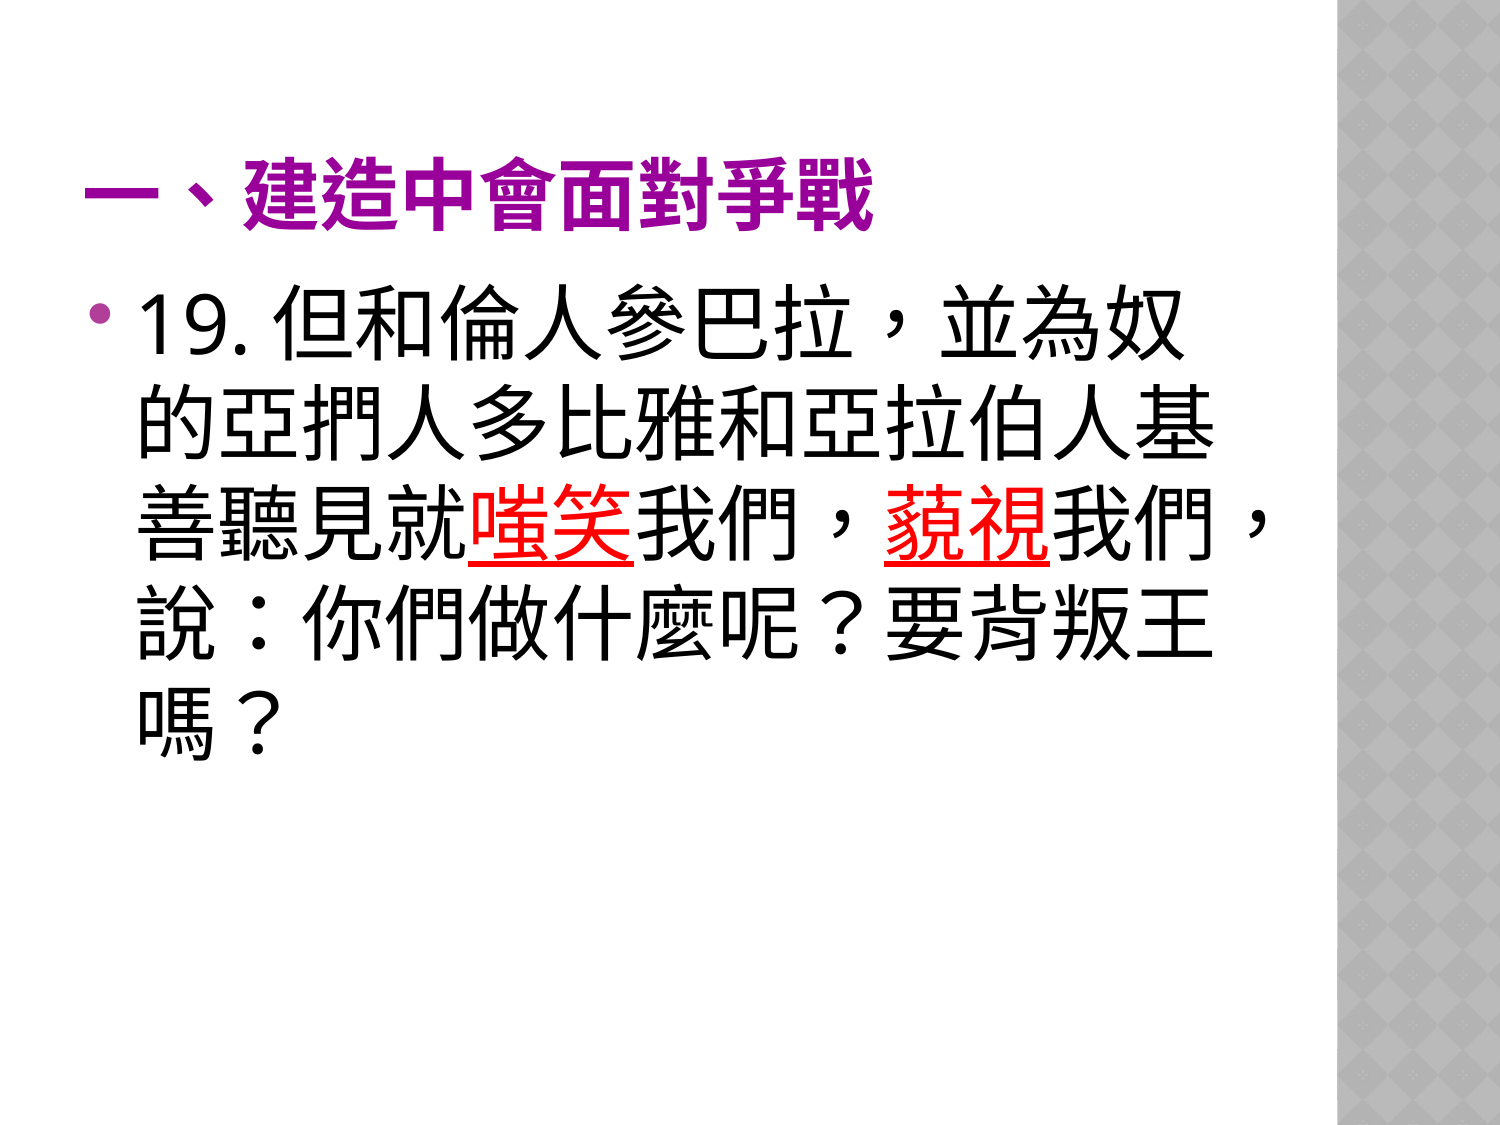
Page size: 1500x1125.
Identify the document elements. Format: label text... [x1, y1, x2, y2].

list 19.但和倫人參巴拉，並為奴的亞捫人多比雅和亞拉伯人基善聽見就嗤笑我們，藐視我們，說：你們做什麼呢？要背叛王嗎？ [75, 264, 1263, 1059]
title 一、建造中會面對爭戰 [75, 52, 1263, 240]
